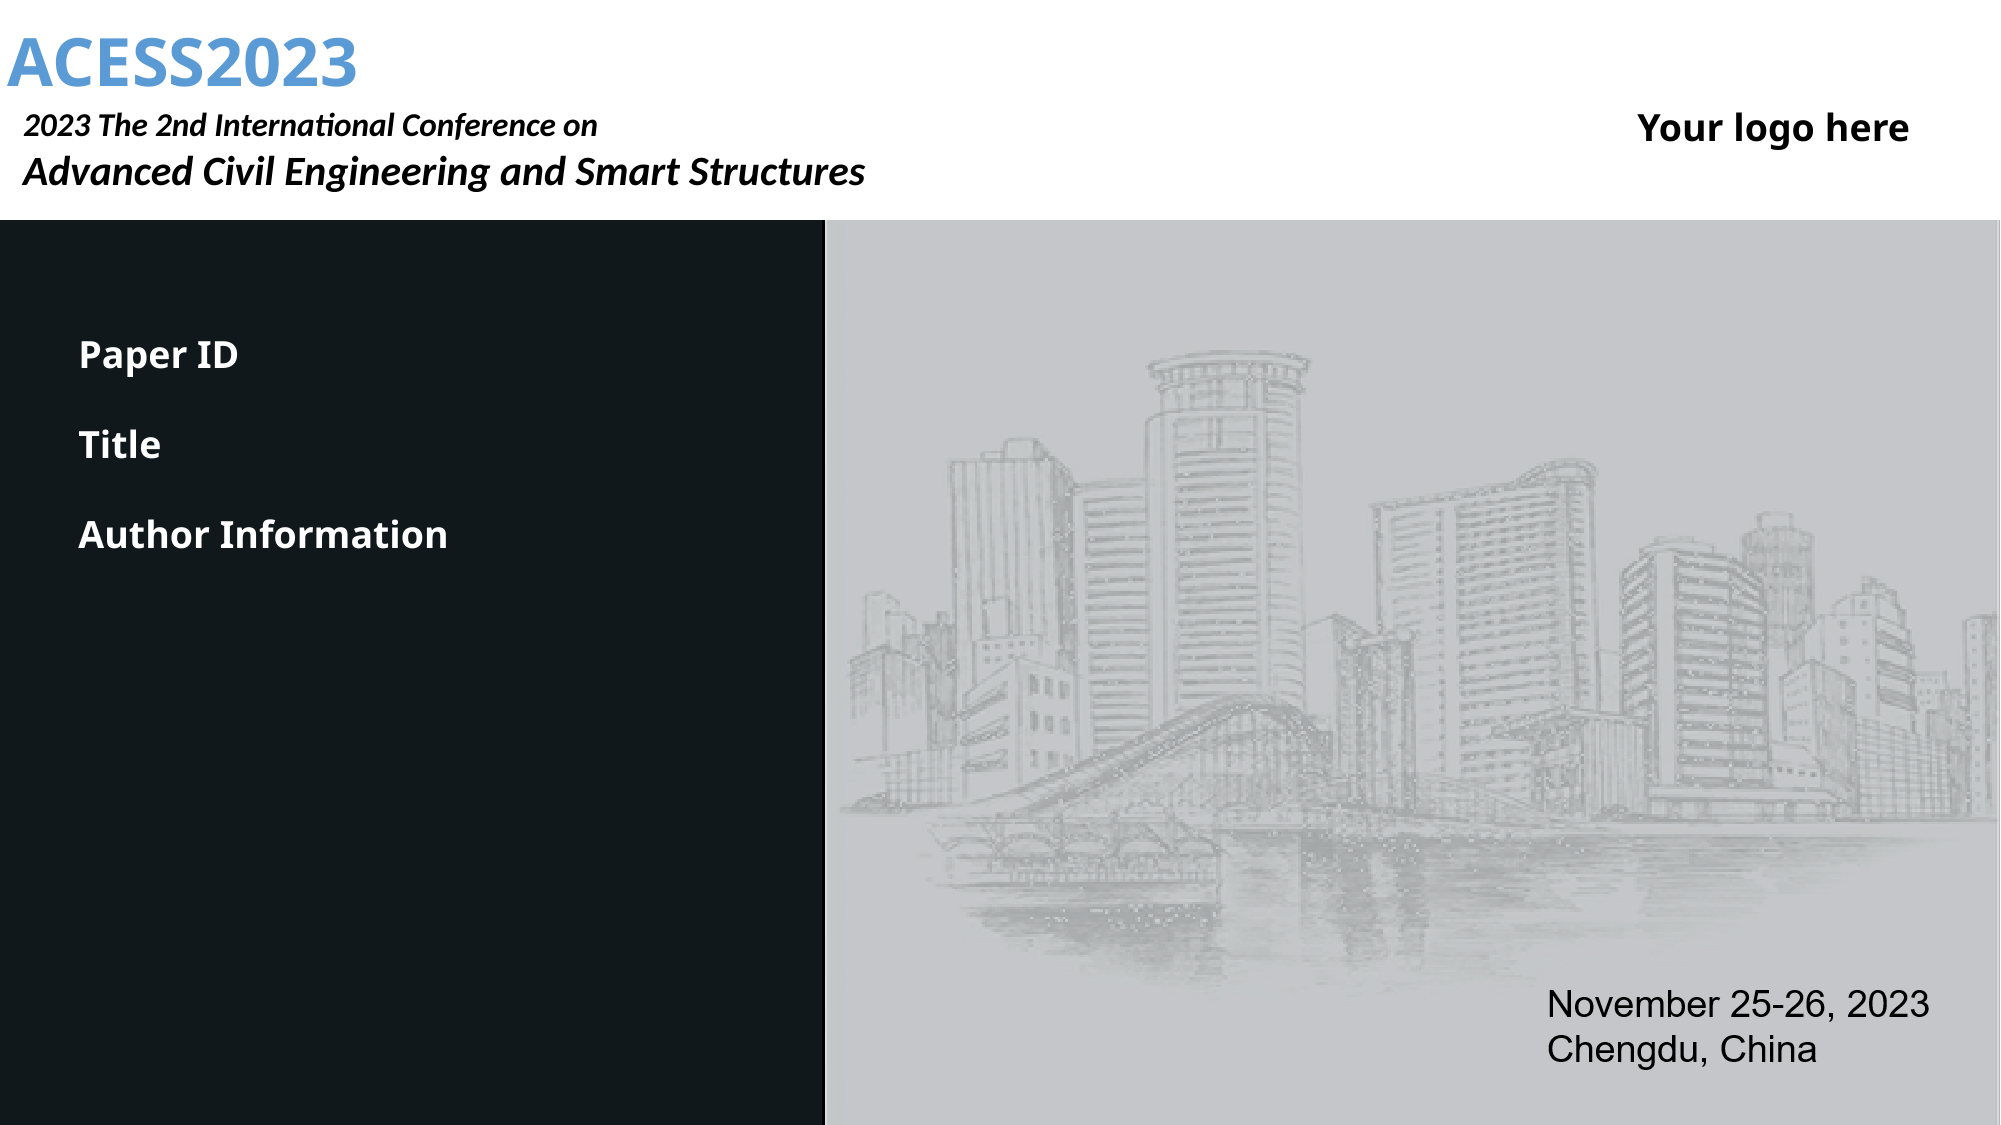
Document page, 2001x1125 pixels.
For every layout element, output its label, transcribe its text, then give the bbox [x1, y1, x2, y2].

text_box ACESS2023 [0, 12, 426, 112]
text_box Your logo here [1622, 96, 1926, 201]
text_box 2023 The 2nd International Conference on Advanced Civil Engineering and Smart Structures [8, 96, 1008, 201]
picture [0, 220, 2000, 1125]
